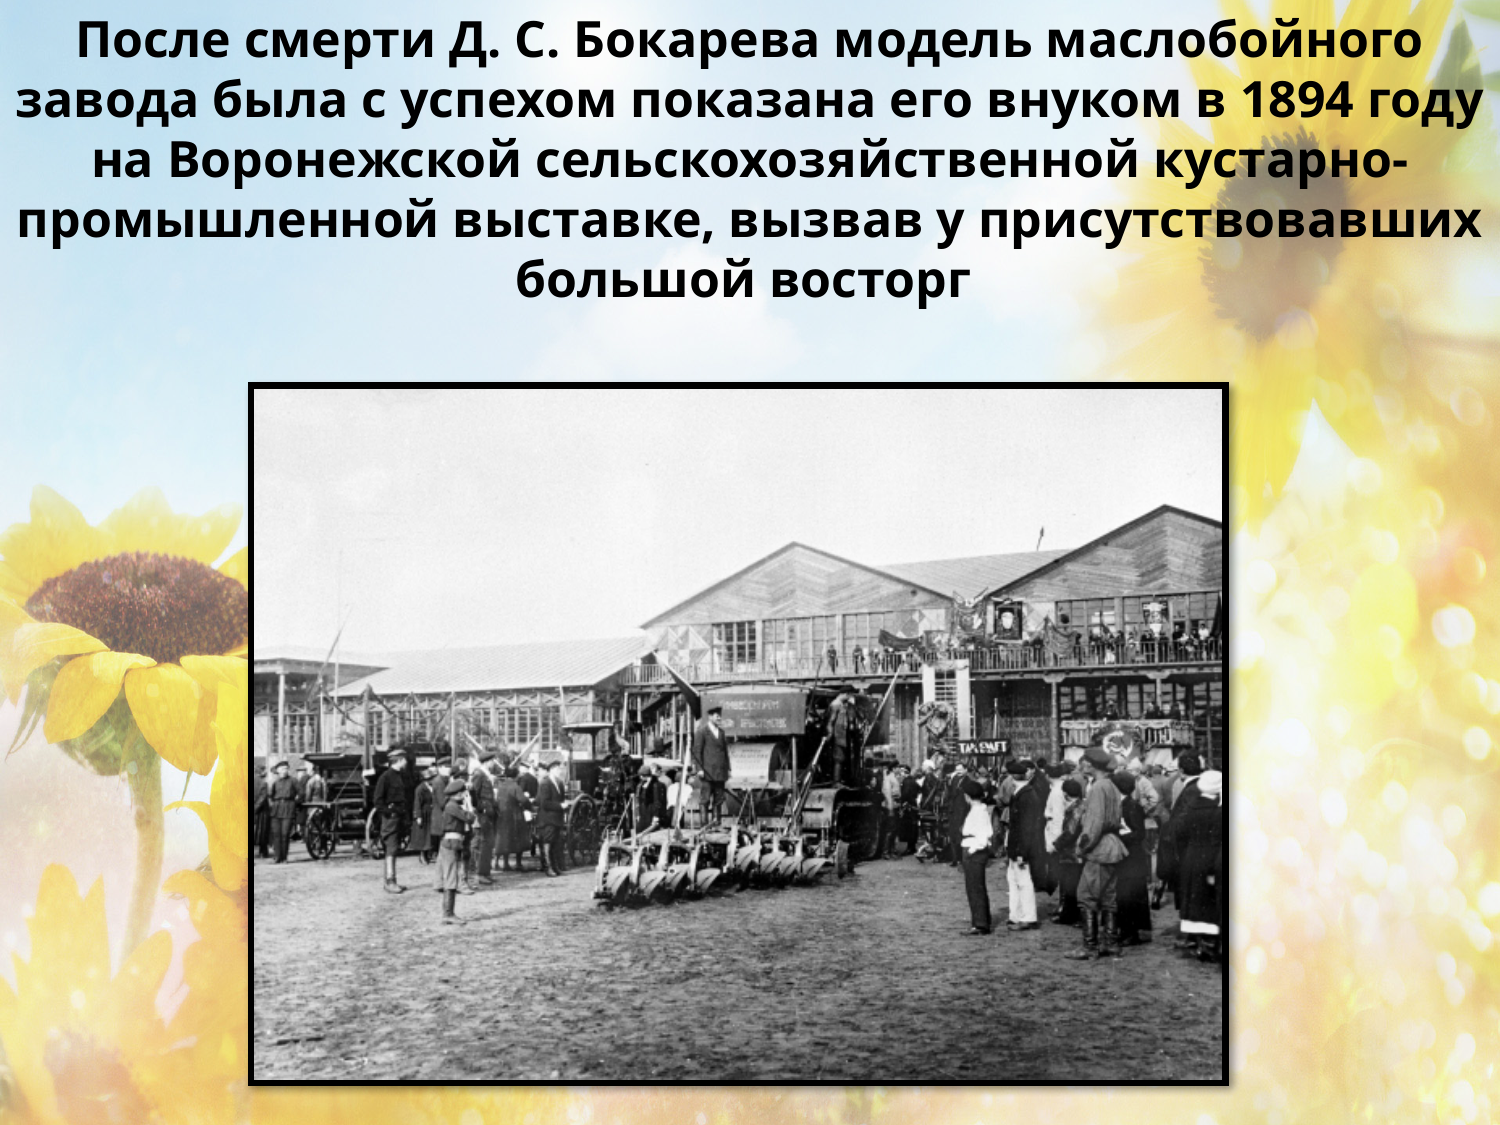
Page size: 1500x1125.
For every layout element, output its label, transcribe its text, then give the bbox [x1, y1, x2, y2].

picture [253, 388, 1223, 1080]
text_box После смерти Д. С. Бокарева модель маслобойного завода была с успехом показана его внуком в 1894 году на Воронежской сельскохозяйственной кустарно-промышленной выставке, вызвав у присутствовавших большой восторг [0, 0, 1500, 315]
